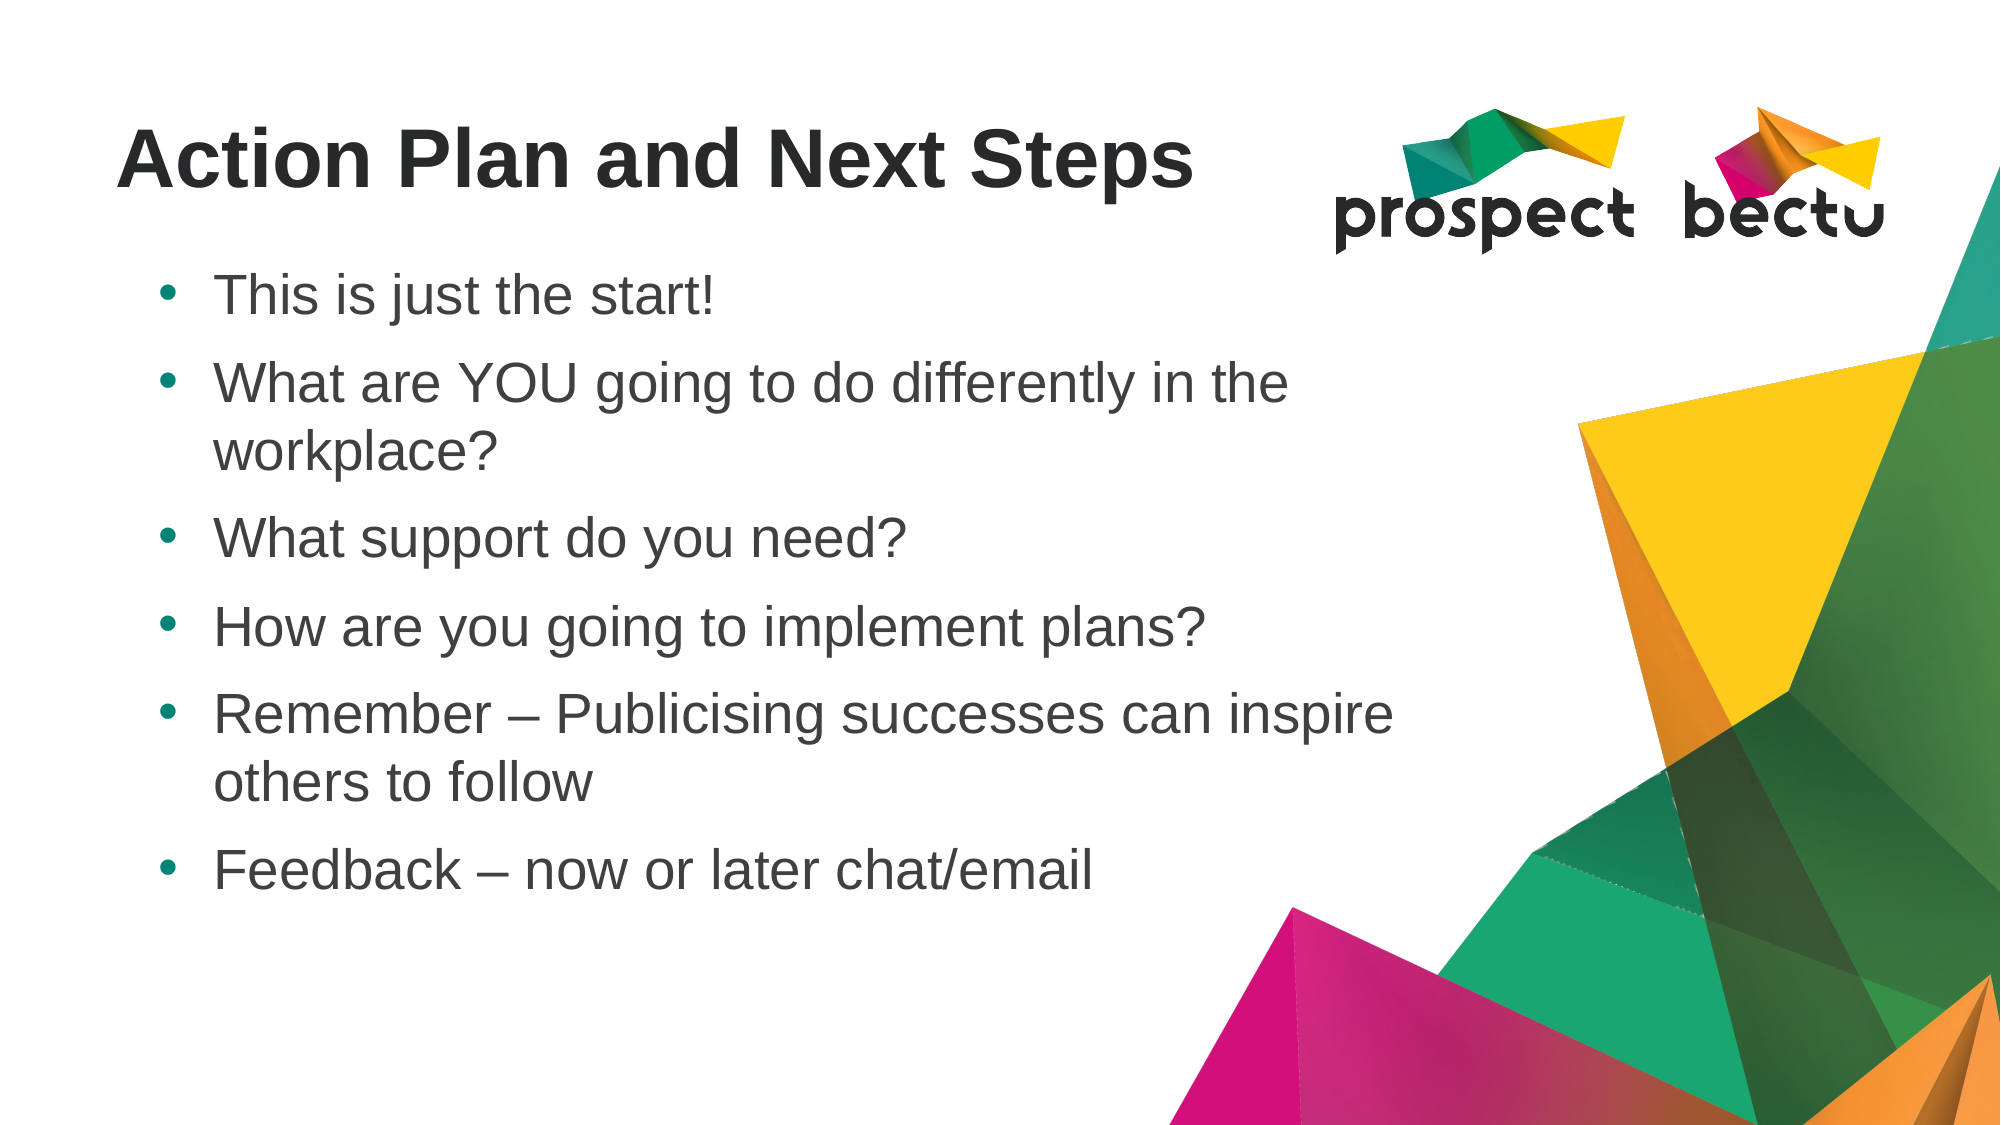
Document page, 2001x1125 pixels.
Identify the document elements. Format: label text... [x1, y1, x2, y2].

list This is just the start! What are YOU going to do differently in the workplace? What support do you need? How are you going to implement plans? Remember – Publicising successes can inspire others to follow Feedback – now or later chat/email [158, 257, 1432, 903]
title Action Plan and Next Steps [115, 50, 1389, 205]
picture [1169, 0, 2000, 1125]
